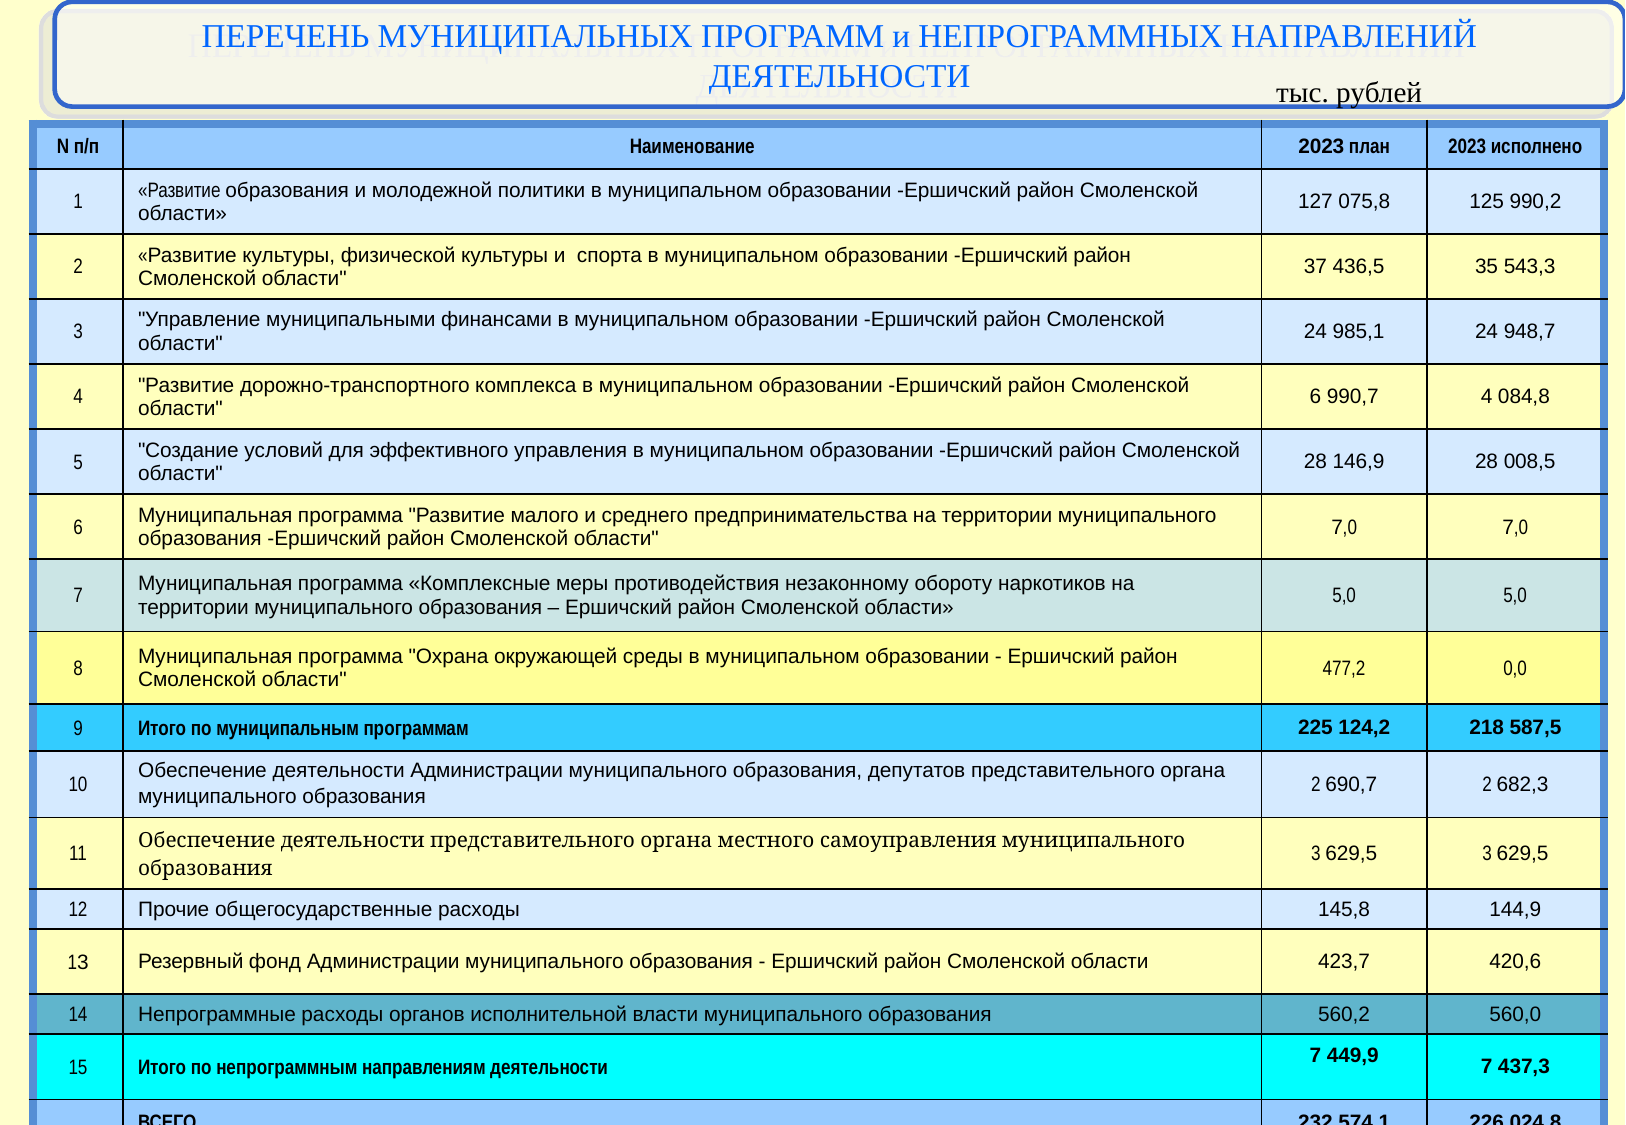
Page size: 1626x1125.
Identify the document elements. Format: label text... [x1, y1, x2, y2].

table_cell 560,0 [1428, 995, 1600, 1033]
table_cell 14 [37, 995, 122, 1033]
table_cell 24 948,7 [1428, 300, 1600, 363]
table_cell 6 990,7 [1262, 365, 1426, 428]
table_cell 2 [37, 235, 122, 298]
table_cell 3 629,5 [1262, 818, 1426, 888]
table_cell 423,7 [1262, 930, 1426, 993]
table_cell 28 146,9 [1262, 430, 1426, 493]
table_cell 9 [37, 705, 122, 750]
table_cell «Развитие образования и молодежной политики в муниципальном образовании -Ершичский район Смоленской области» [124, 170, 1261, 233]
table_cell 226 024,8 [1428, 1100, 1516, 1125]
table_cell 13 [37, 930, 122, 993]
table_cell 15 [37, 1035, 122, 1099]
table_cell 28 008,5 [1428, 430, 1600, 493]
table_cell [37, 1100, 122, 1125]
table_cell 145,8 [1262, 890, 1426, 928]
table_cell 8 [37, 632, 122, 703]
table_cell "Управление муниципальными финансами в муниципальном образовании -Ершичский район Смоленской области" [124, 300, 1261, 363]
table_cell 3 629,5 [1428, 818, 1600, 888]
table_cell 7,0 [1428, 495, 1600, 558]
table_header 2023 исполнено [1428, 128, 1600, 168]
table_cell 477,2 [1262, 632, 1426, 703]
table_cell 6 [37, 495, 122, 558]
table_cell 4 084,8 [1428, 365, 1600, 428]
table_cell 7 449,9 [1262, 1035, 1426, 1099]
table_header N п/п [37, 128, 122, 168]
table_cell 12 [37, 890, 122, 928]
table_cell 218 587,5 [1428, 705, 1600, 750]
text_box [1516, 1071, 1625, 1125]
text_box [1367, 124, 1588, 138]
table_cell 127 075,8 [1262, 170, 1426, 233]
table_cell 5,0 [1262, 560, 1426, 631]
table_cell Итого по муниципальным программам [124, 705, 1261, 750]
table_cell Непрограммные расходы органов исполнительной власти муниципального образования [124, 995, 1261, 1033]
table_cell Обеспечение деятельности Администрации муниципального образования, депутатов представительного органа муниципального образования [124, 752, 1261, 817]
table_cell 225 124,2 [1262, 705, 1426, 750]
table_cell 11 [37, 818, 122, 888]
table_cell 35 543,3 [1428, 235, 1600, 298]
table_cell 24 985,1 [1262, 300, 1426, 363]
table_cell Обеспечение деятельности представительного органа местного самоуправления муниципального образования [124, 818, 1261, 888]
table_cell Прочие общегосударственные расходы [124, 890, 1261, 928]
table_cell 7,0 [1262, 495, 1426, 558]
table_cell 4 [37, 365, 122, 428]
table_cell «Развитие культуры, физической культуры и спорта в муниципальном образовании -Ершичский район Смоленской области" [124, 235, 1261, 298]
table_cell ВСЕГО [124, 1100, 1261, 1125]
table_cell Итого по непрограммным направлениям деятельности [124, 1035, 1261, 1099]
table_header Наименование [124, 128, 1261, 168]
table_cell 3 [37, 300, 122, 363]
table_cell 5 [37, 430, 122, 493]
table_cell 232 574,1 [1262, 1100, 1426, 1125]
table_cell 10 [37, 752, 122, 817]
table_cell Резервный фонд Администрации муниципального образования - Ершичский район Смоленской области [124, 930, 1261, 993]
table_cell 2 682,3 [1428, 752, 1600, 817]
table_cell "Создание условий для эффективного управления в муниципальном образовании -Ершичский район Смоленской области" [124, 430, 1261, 493]
table_header 2023 план [1262, 128, 1426, 168]
table_cell 7 437,3 [1428, 1035, 1600, 1099]
table_cell 560,2 [1262, 995, 1426, 1033]
table_cell 0,0 [1428, 632, 1600, 703]
table_cell 125 990,2 [1428, 170, 1600, 233]
table_cell 420,6 [1428, 930, 1600, 993]
table_cell 5,0 [1428, 560, 1600, 631]
text_box тыс. рублей [1261, 66, 1498, 116]
table_cell 7 [37, 560, 122, 631]
text_box ПЕРЕЧЕНЬ МУНИЦИПАЛЬНЫХ ПРОГРАММ и НЕПРОГРАММНЫХ НАПРАВЛЕНИЙ ДЕЯТЕЛЬНОСТИ [54, 1, 1625, 107]
table_cell Муниципальная программа «Комплексные меры противодействия незаконному обороту наркотиков на территории муниципального образования – Ершичский район Смоленской области» [124, 560, 1261, 631]
table_cell 2 690,7 [1262, 752, 1426, 817]
table_cell 1 [37, 170, 122, 233]
table_cell 37 436,5 [1262, 235, 1426, 298]
table_cell "Развитие дорожно-транспортного комплекса в муниципальном образовании -Ершичский район Смоленской области" [124, 365, 1261, 428]
table_cell 144,9 [1428, 890, 1600, 928]
table_cell Муниципальная программа "Развитие малого и среднего предпринимательства на территории муниципального образования -Ершичский район Смоленской области" [124, 495, 1261, 558]
table_cell Муниципальная программа "Охрана окружающей среды в муниципальном образовании - Ершичский район Смоленской области" [124, 632, 1261, 703]
